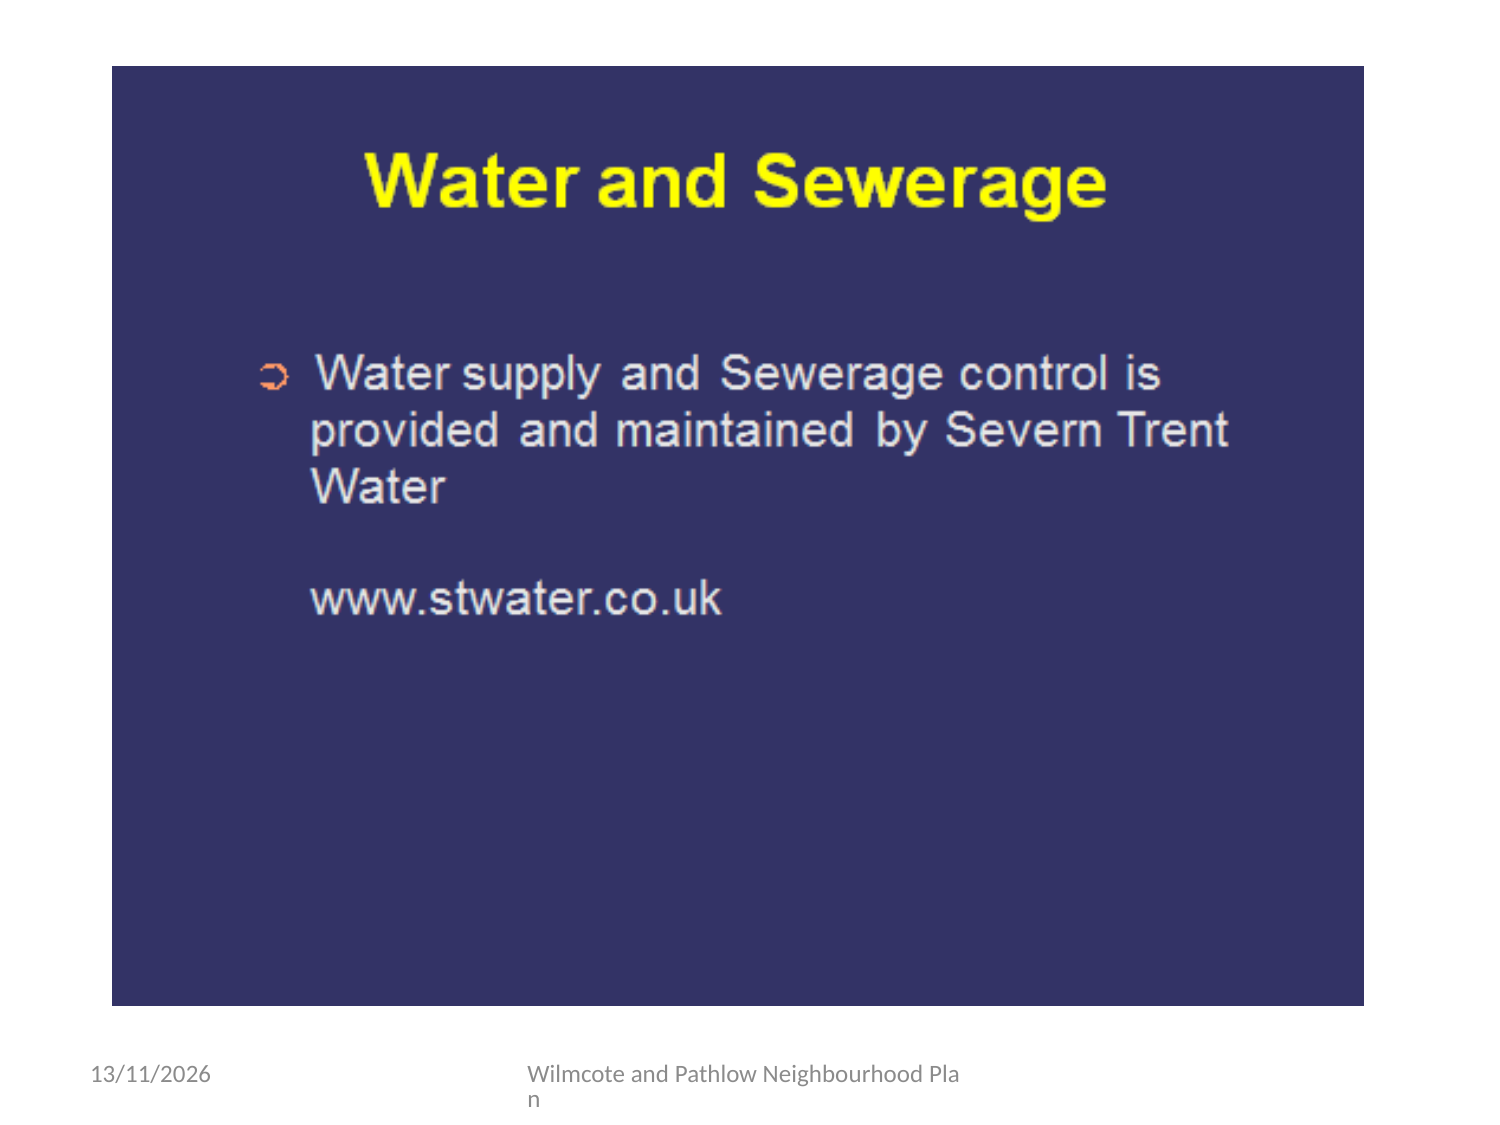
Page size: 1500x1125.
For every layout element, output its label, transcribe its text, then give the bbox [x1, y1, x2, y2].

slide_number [75, 1042, 425, 1103]
footer Wilmcote and Pathlow Neighbourhood Plan [512, 1042, 988, 1103]
picture [111, 66, 1365, 1006]
